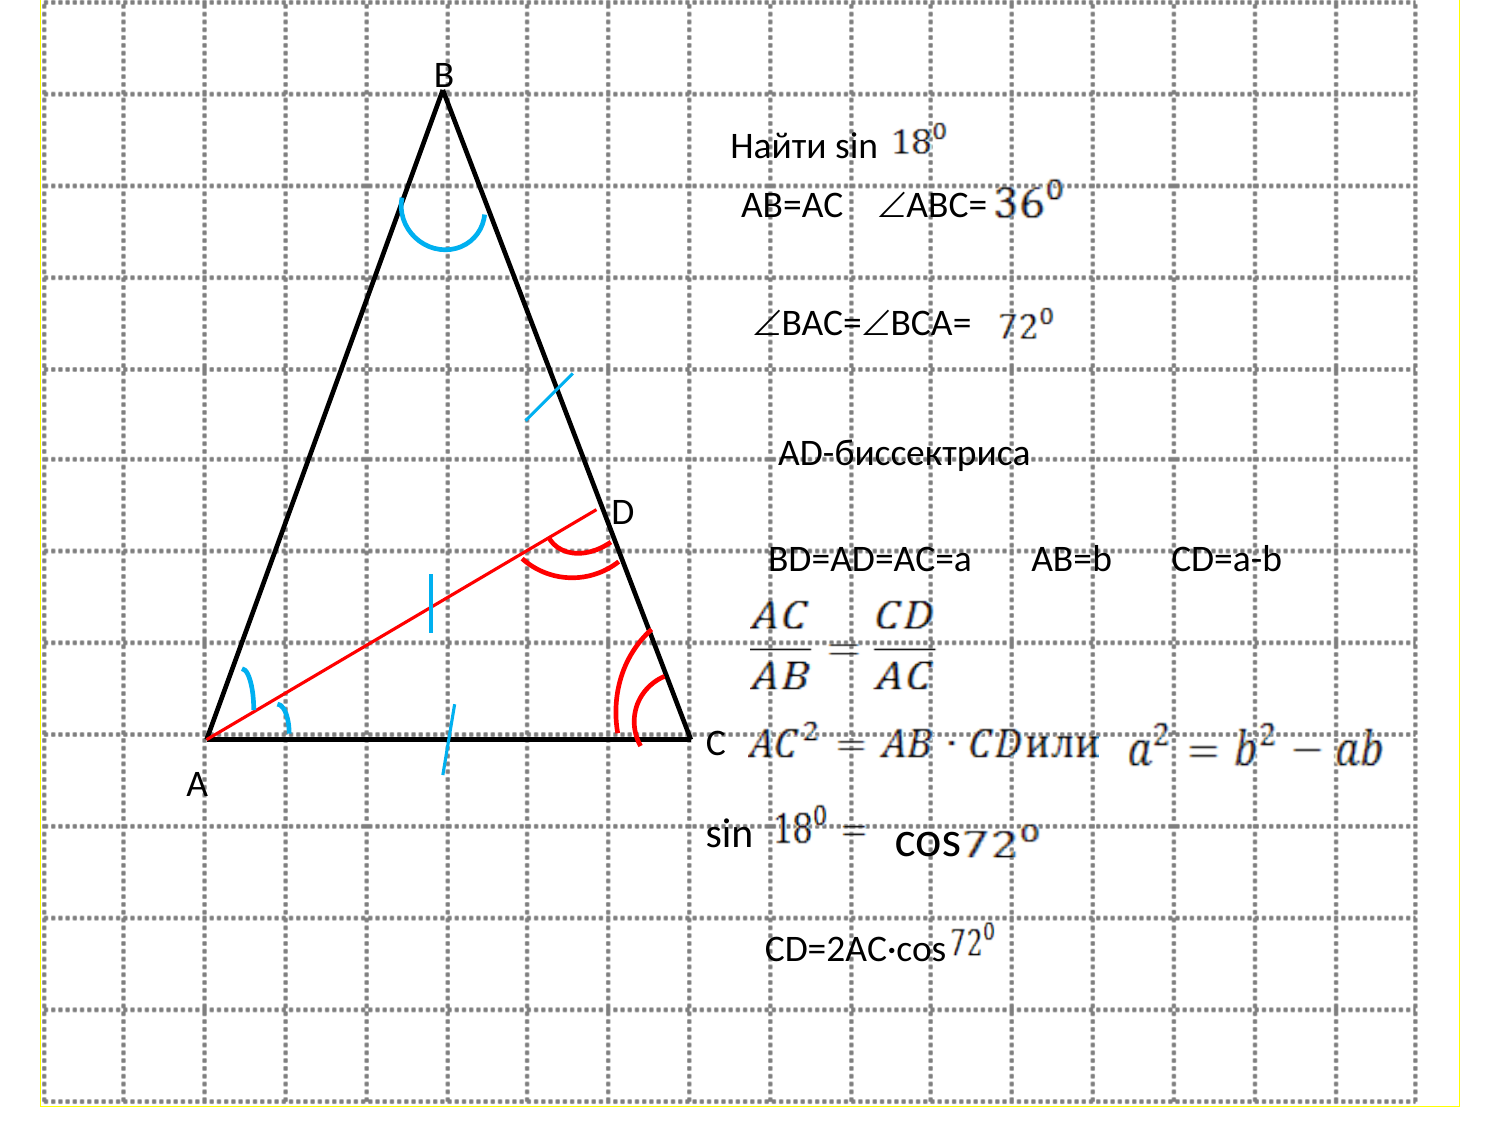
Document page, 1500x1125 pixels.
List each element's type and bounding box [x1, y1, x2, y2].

text_box [525, 373, 573, 421]
text_box [442, 703, 455, 776]
picture [41, 0, 1459, 1107]
text_box [442, 89, 692, 739]
text_box [206, 509, 597, 740]
text_box [206, 89, 441, 509]
